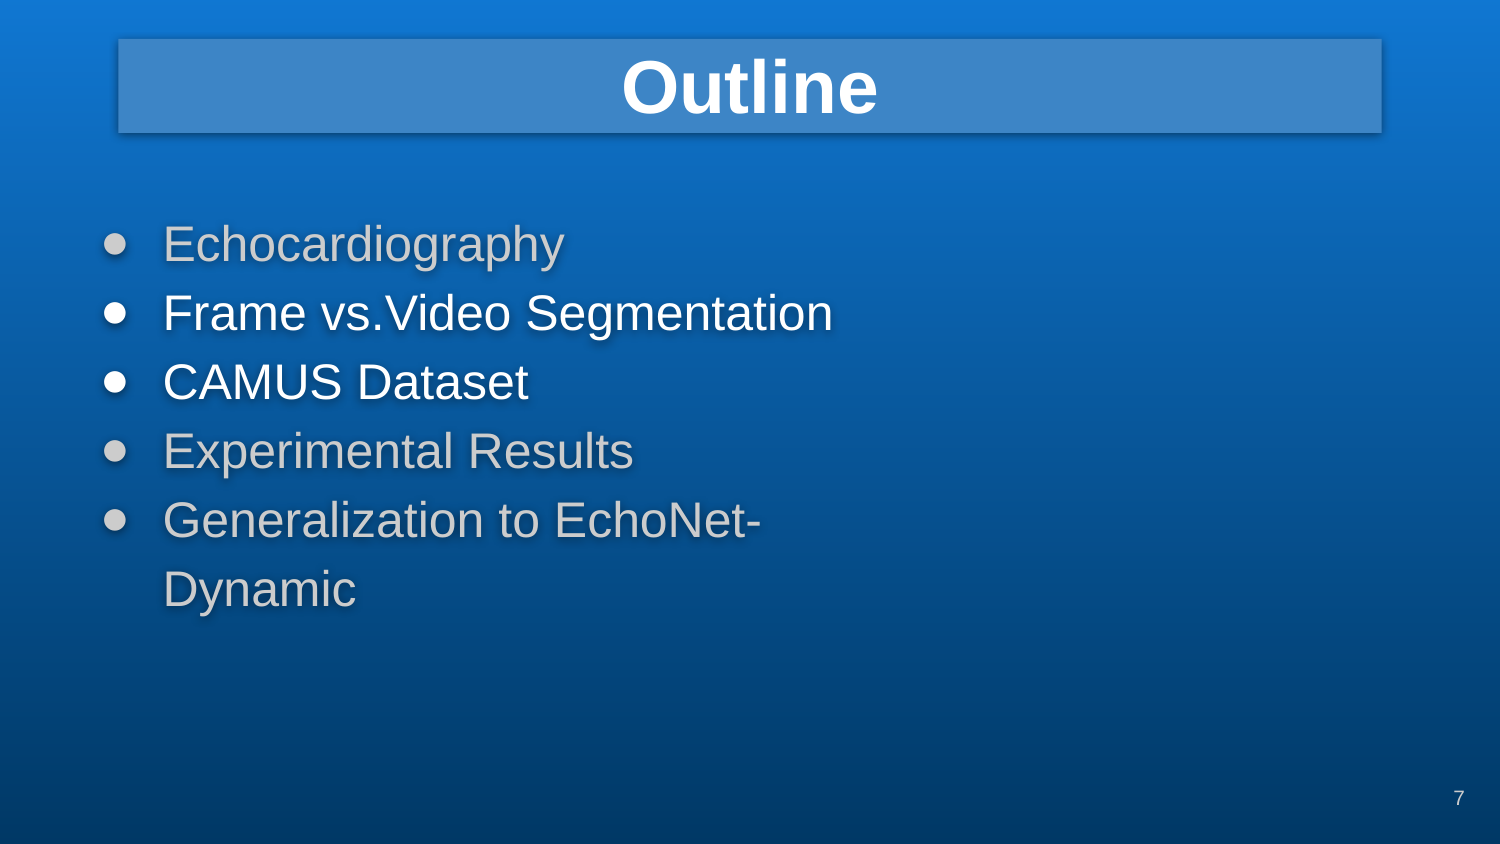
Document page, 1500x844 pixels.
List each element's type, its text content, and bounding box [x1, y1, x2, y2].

title Outline [118, 38, 1382, 133]
list Echocardiography Frame vs.Video Segmentation CAMUS Dataset Experimental Results Generalization to EchoNet-Dynamic [72, 187, 940, 748]
slide_number 7 [1389, 764, 1480, 830]
